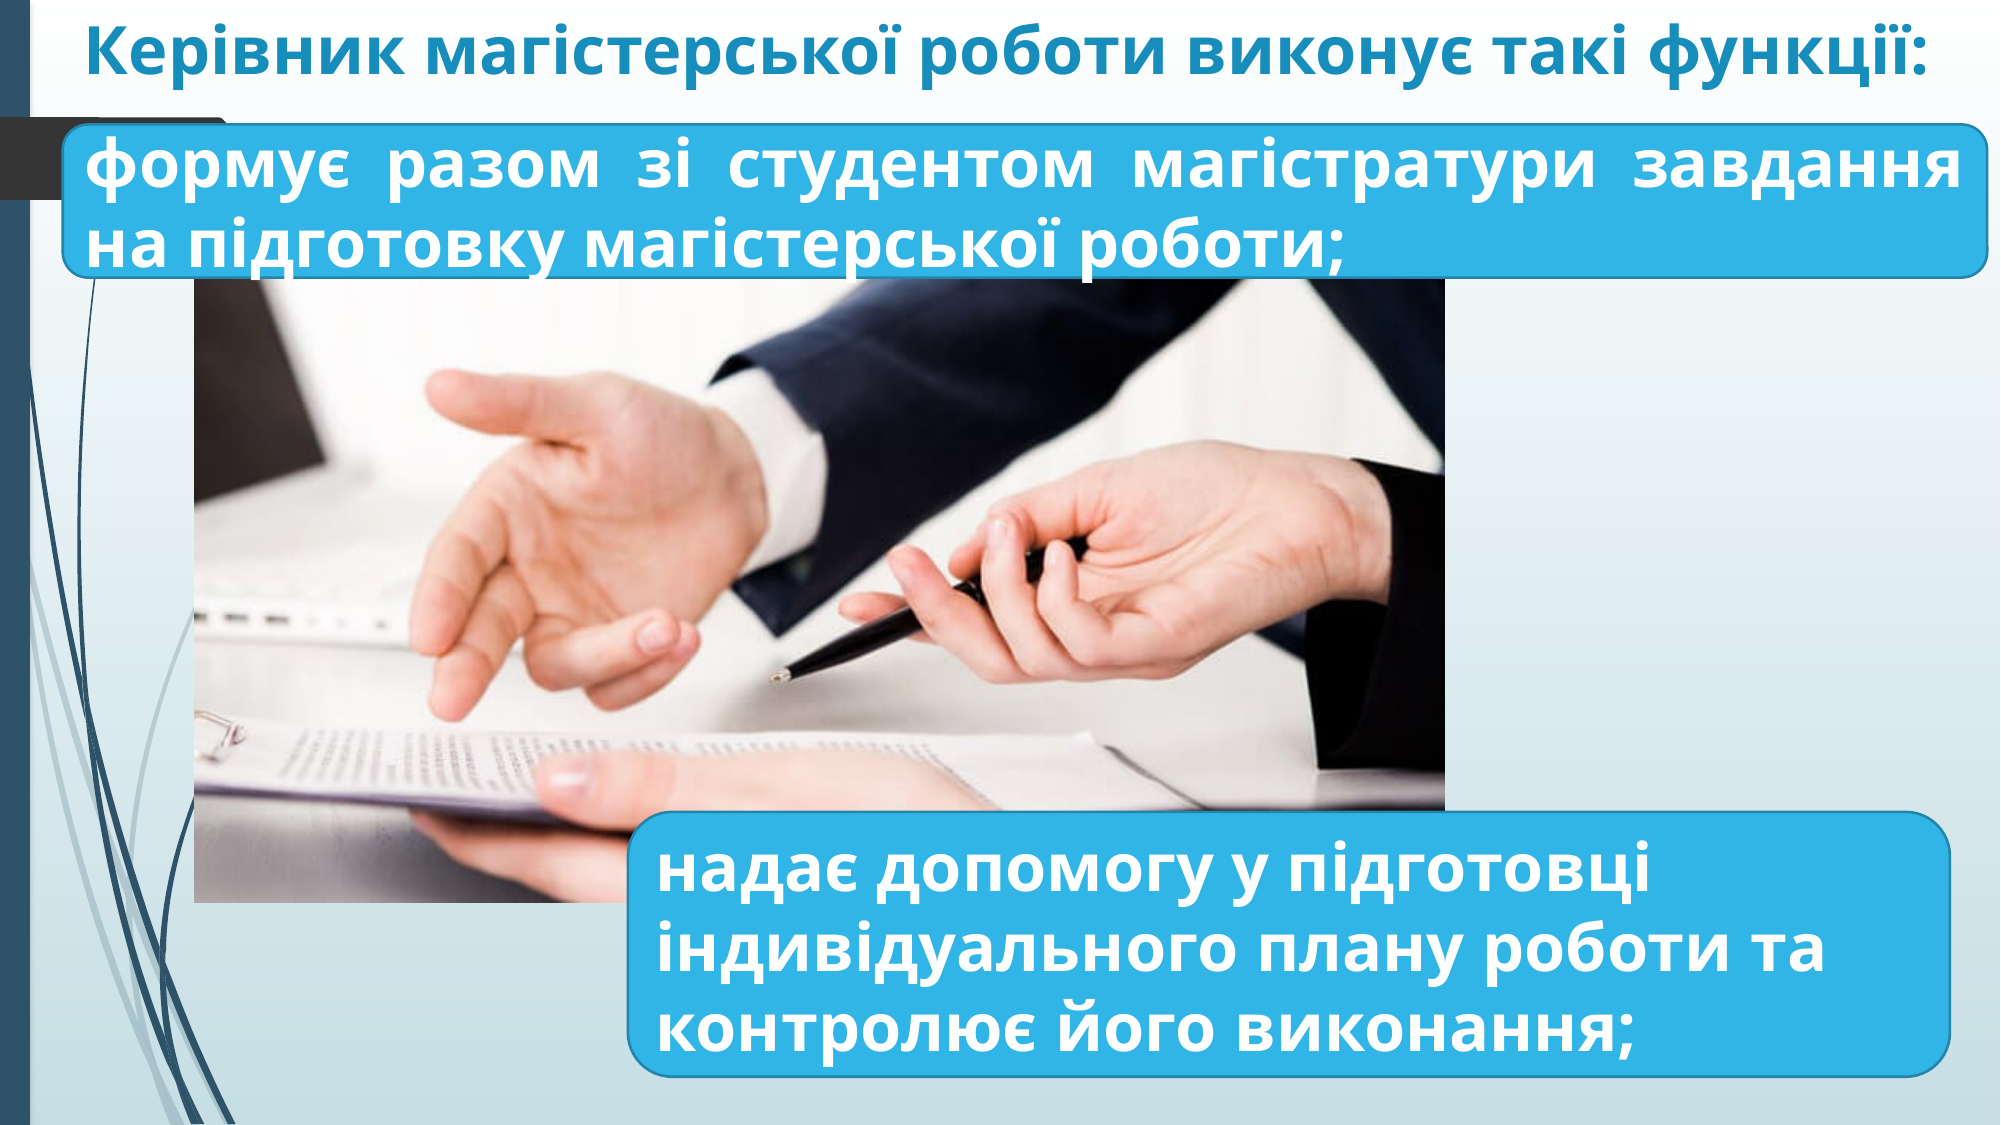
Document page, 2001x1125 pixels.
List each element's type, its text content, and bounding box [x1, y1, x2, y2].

title Керівник магістерської роботи виконує такі функції: [68, 0, 2000, 128]
list [50, 201, 2000, 1104]
picture [194, 277, 1445, 903]
text_box формує разом зі студентом магістратури завдання на підготовку магістерської роботи; [61, 123, 1989, 279]
text_box надає допомогу у підготовці індивідуального плану роботи та контролює його виконання; [626, 810, 1952, 1079]
